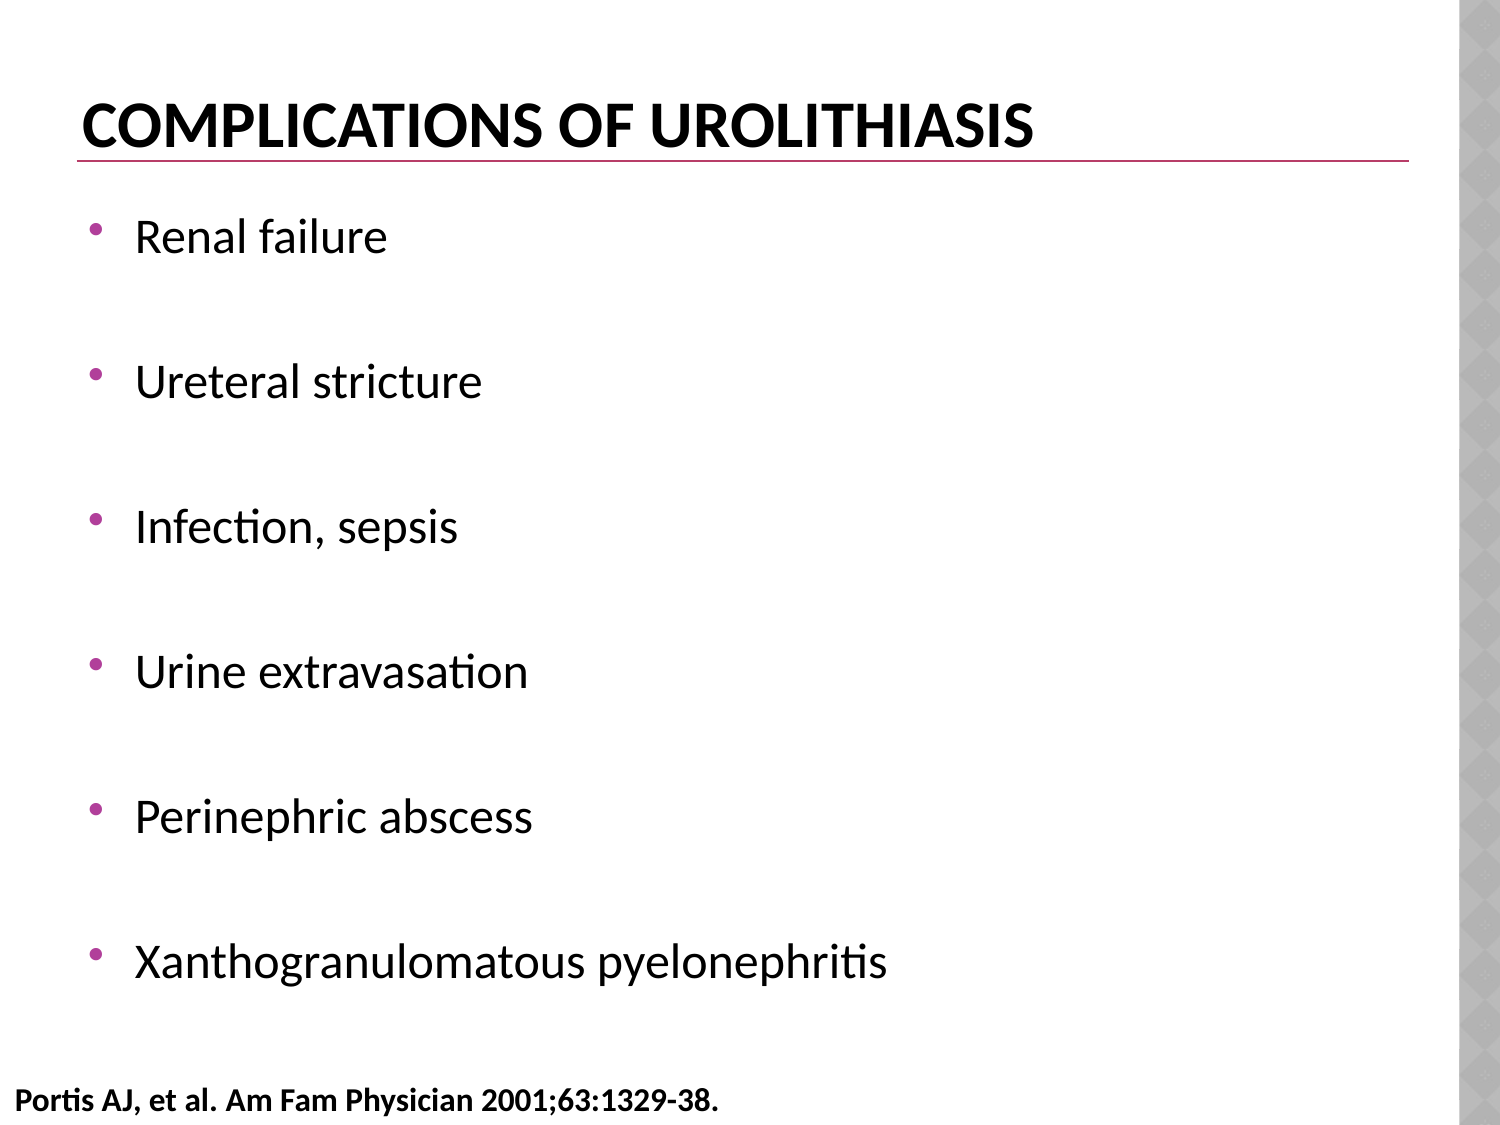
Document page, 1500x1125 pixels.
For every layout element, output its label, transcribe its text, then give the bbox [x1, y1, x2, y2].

title COMPLICATIONS OF UROLITHIASIS [75, 52, 1412, 161]
list Renal failure Ureteral stricture Infection, sepsis Urine extravasation Perinephric abscess Xanthogranulomatous pyelonephritis [75, 196, 1412, 1059]
text_box Portis AJ, et al. Am Fam Physician 2001;63:1329-38. [0, 1067, 1462, 1125]
